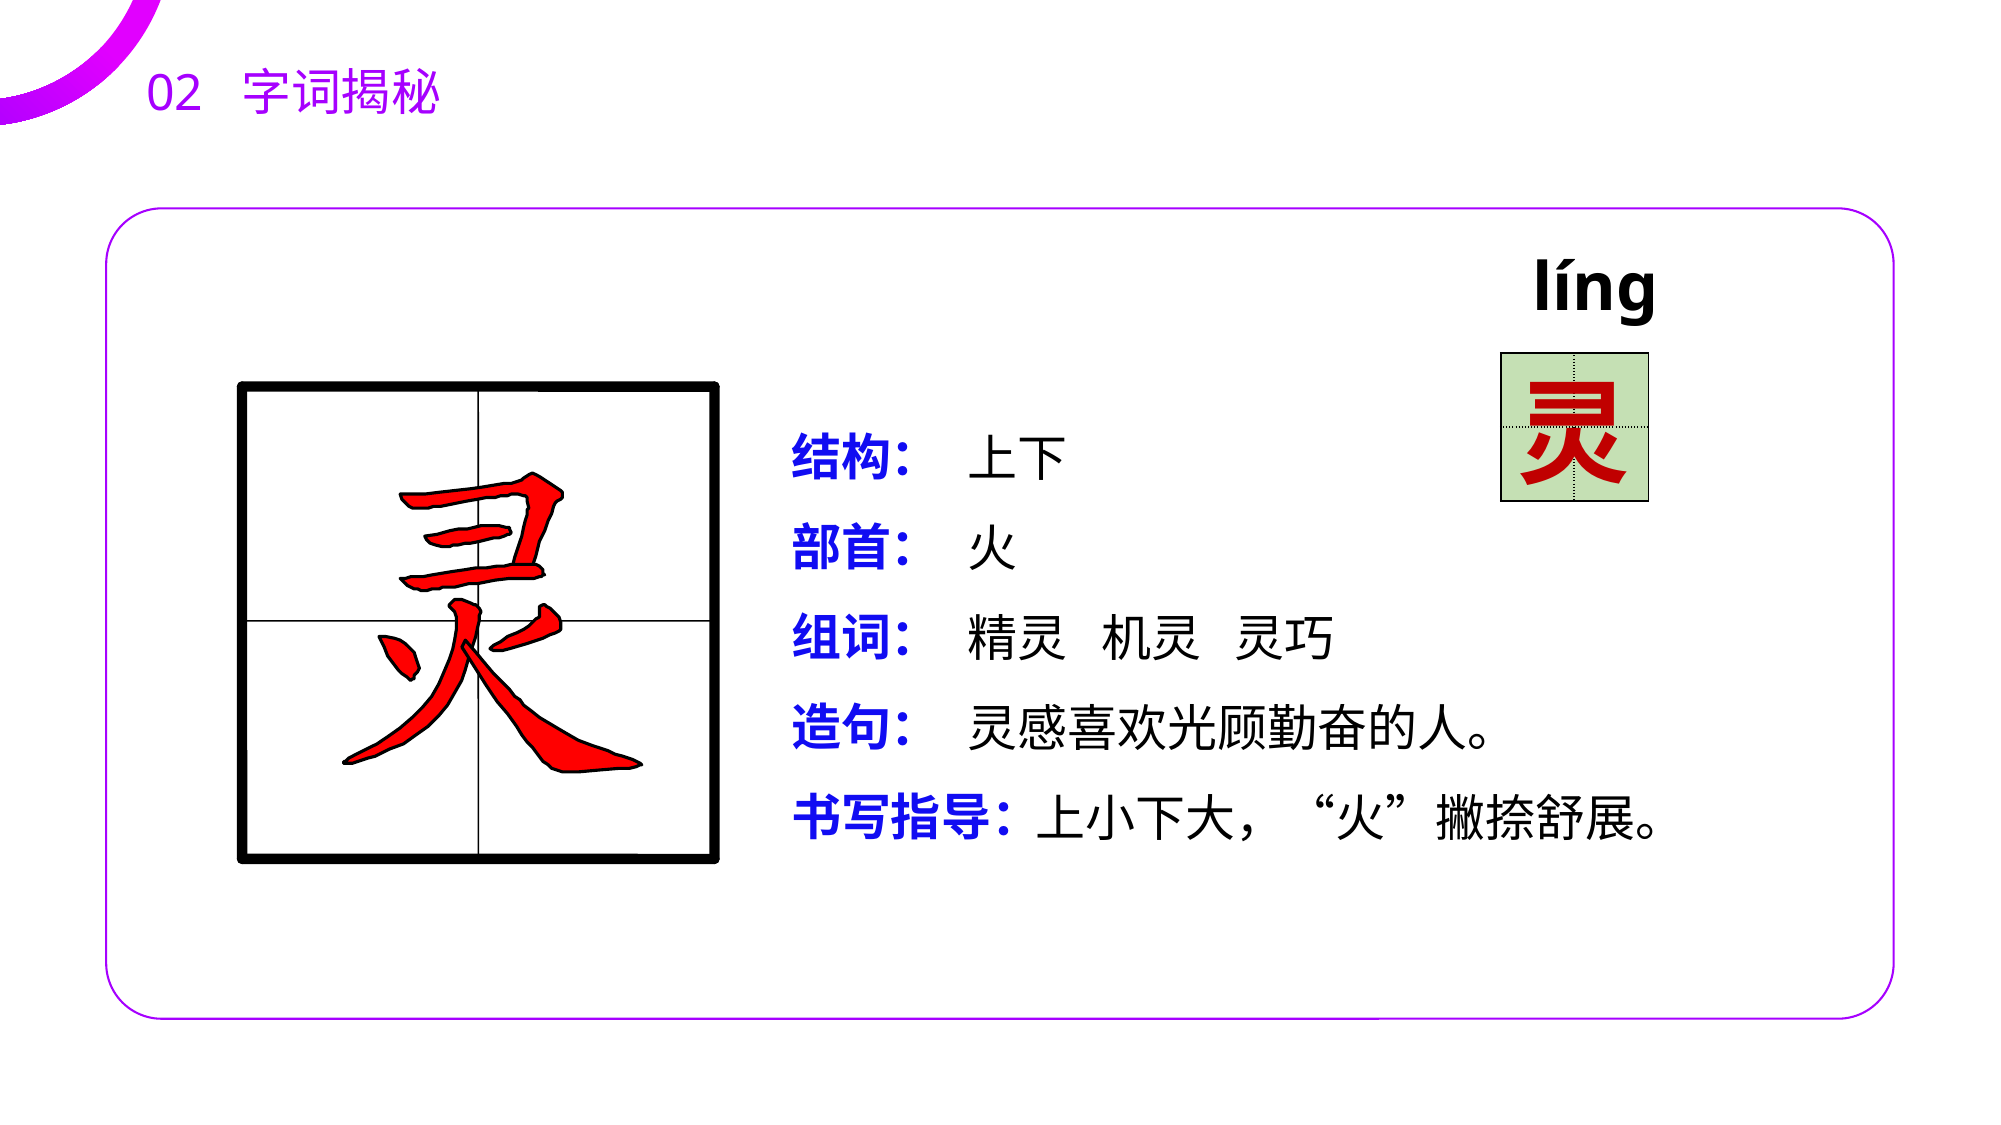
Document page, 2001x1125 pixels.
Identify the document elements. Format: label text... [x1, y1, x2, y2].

text_box 上下 火 精灵 机灵 灵巧 灵感喜欢光顾勤奋的人。 上小下大，“火”撇捺舒展。 [952, 389, 1923, 855]
text_box líng [1517, 236, 1676, 332]
list 02 字词揭秘 [131, 59, 627, 149]
text_box 结构： 部首： 组词： 造句： 书写指导： [776, 388, 1126, 853]
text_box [242, 386, 715, 859]
text_box 灵 [1502, 354, 1646, 505]
